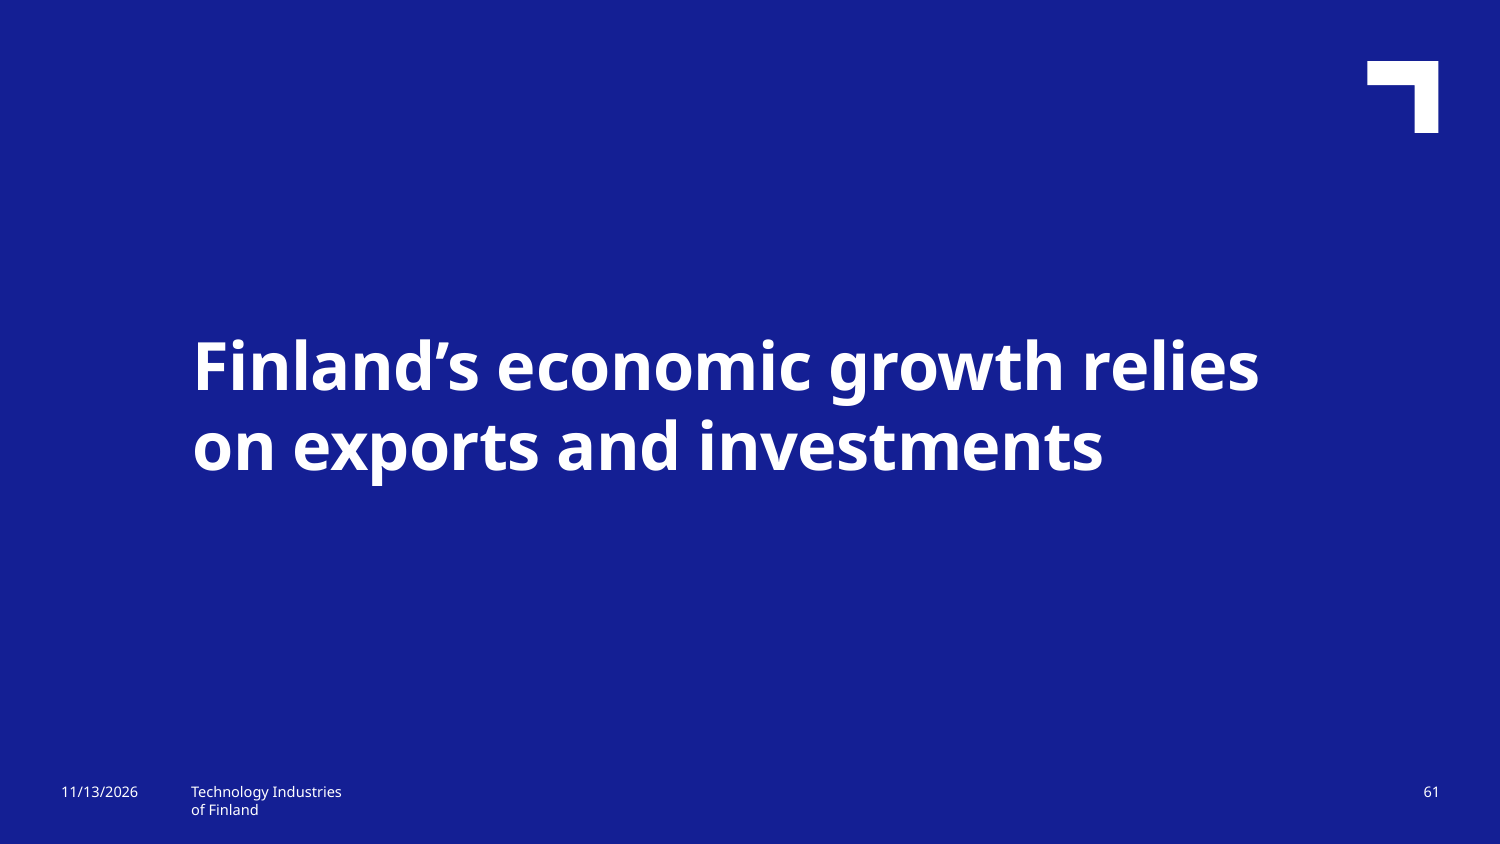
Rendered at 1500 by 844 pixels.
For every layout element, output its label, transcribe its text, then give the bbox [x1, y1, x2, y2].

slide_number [46, 775, 198, 803]
list Finland’s economic growth relies on exports and investments [175, 315, 1321, 582]
footer Technology Industries of Finland [198, 775, 517, 803]
slide_number 61 [1313, 775, 1456, 803]
